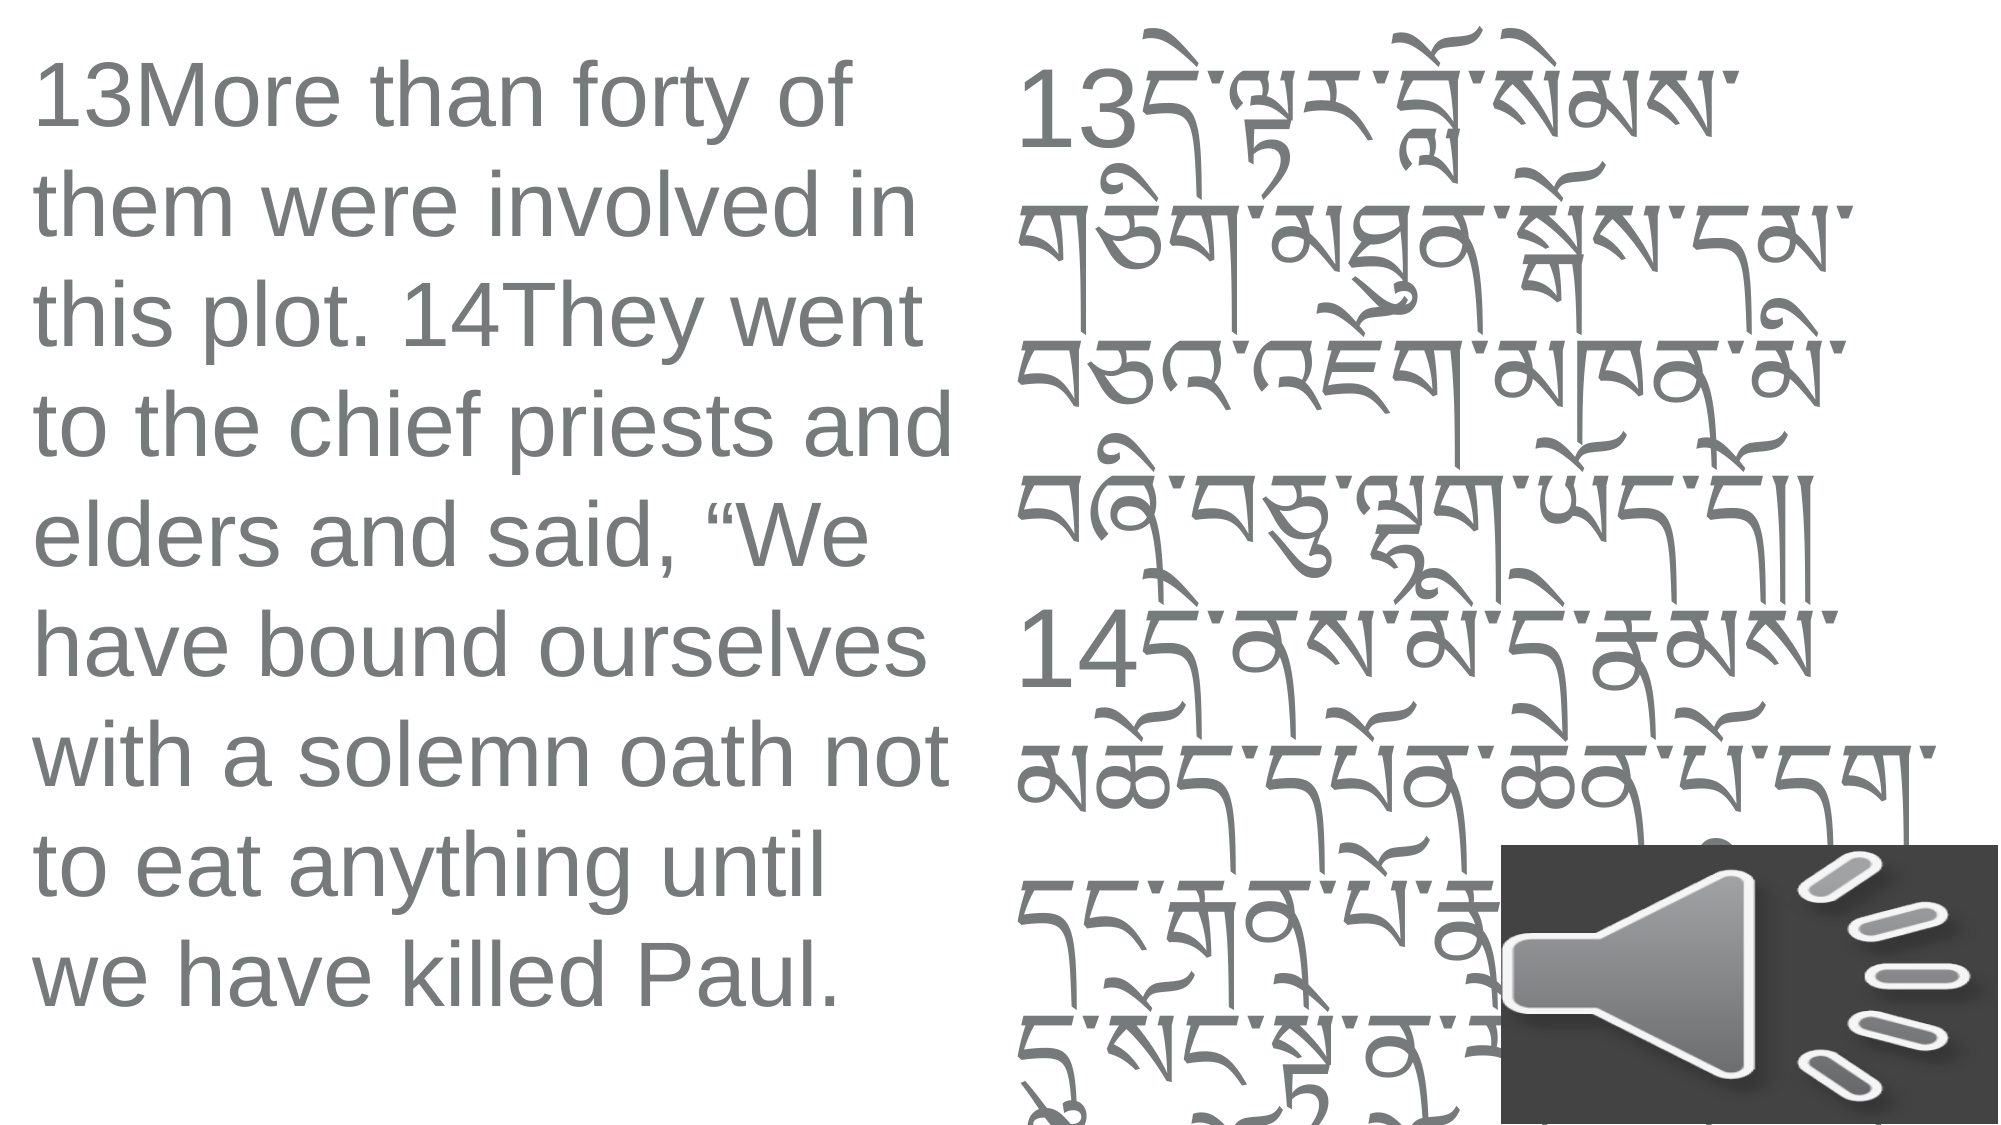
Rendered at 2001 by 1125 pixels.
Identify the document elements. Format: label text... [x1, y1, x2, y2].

picture [1500, 843, 2000, 1125]
text_box 13དེ་ལྟར་བློ་སེམས་གཅིག་མཐུན་སྒོས་དམ་བཅའ་འཇོག་མཁན་མི་བཞི་བཅུ་ལྷག་ཡོད་དོ།། 14དེ་ནས་མི་དེ་རྣམས་མཆོད་དཔོན་ཆེན་པོ་དག་དང་རྒན་པོ་རྣམས་ཀྱི་གམ་དུ་སོང་སྟེ་ན༌རེ། ངེད་ཅག་གིས་ཕོལ་ལོལ་མ་བསད་ན་ཟས་ཅི་ཡང་མི་སྤྱོད་ཅེས་དམ་བཅའ་ཆེན་པོ་བཞག་ཅིང་། [999, 27, 2000, 1104]
text_box 13More than forty of them were involved in this plot. 14They went to the chief priests and elders and said, “We have bound ourselves with a solemn oath not to eat anything until we have killed Paul. [18, 27, 973, 1104]
